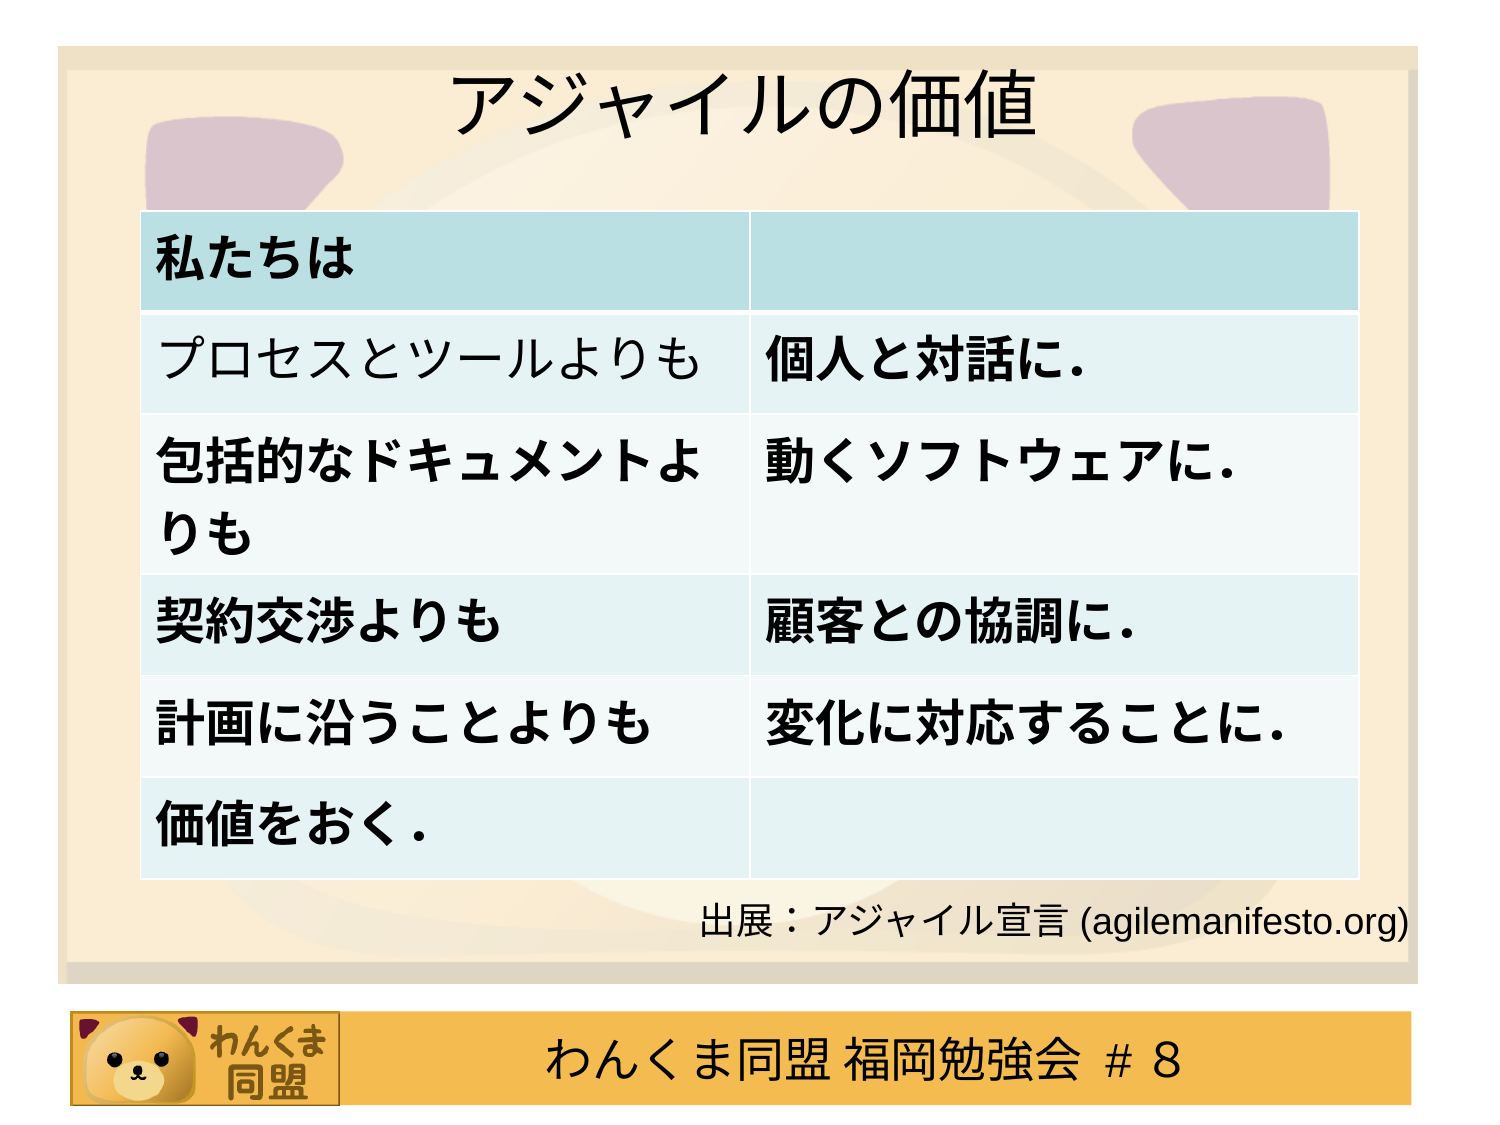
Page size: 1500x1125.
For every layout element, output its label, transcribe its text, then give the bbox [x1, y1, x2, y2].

table_cell 変化に対応することに． [751, 676, 1358, 776]
table_cell 包括的なドキュメントよりも [141, 415, 749, 573]
table_cell プロセスとツールよりも [141, 315, 749, 413]
picture [70, 1011, 340, 1106]
table_cell 動くソフトウェアに． [751, 415, 1358, 573]
table_cell [751, 778, 1358, 878]
table_header 私たちは [141, 212, 749, 310]
title アジャイルの価値 [74, 44, 1426, 162]
list 出展：アジャイル宣言(agilemanifesto.org) [74, 172, 1426, 950]
table_header [751, 212, 1358, 310]
table_cell 計画に沿うことよりも [141, 676, 749, 776]
table_cell 個人と対話に． [751, 315, 1358, 413]
table_cell 顧客との協調に． [751, 575, 1358, 675]
table_cell 契約交渉よりも [141, 575, 749, 675]
picture [58, 46, 1418, 984]
table_cell 価値をおく． [141, 778, 749, 878]
